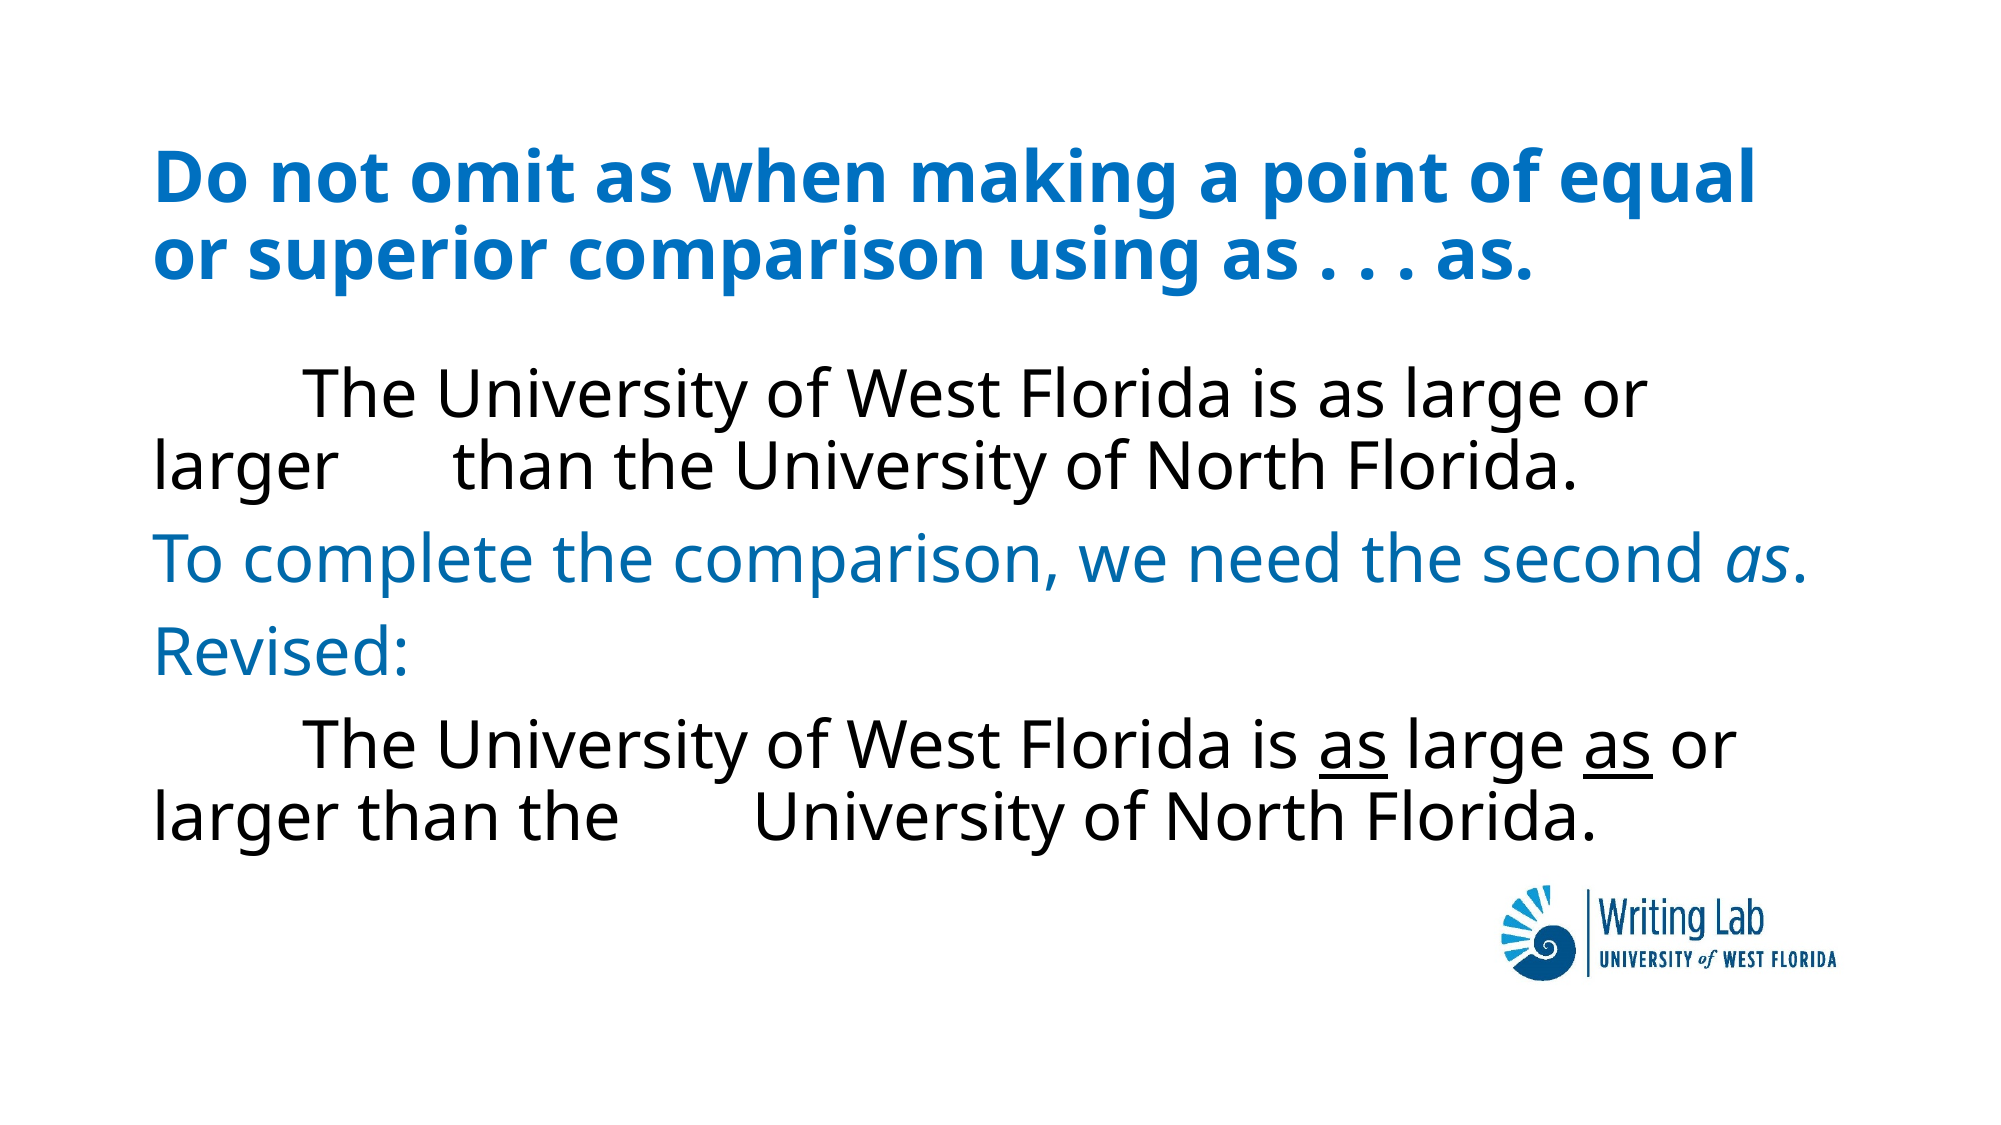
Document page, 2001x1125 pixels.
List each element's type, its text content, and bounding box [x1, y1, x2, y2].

list The University of West Florida is as large or larger than the University of North Florida. To complete the comparison, we need the second as. Revised: The University of West Florida is as large as or larger than the University of North Florida. [137, 352, 1863, 955]
picture [1487, 955, 1863, 1014]
title Do not omit as when making a point of equal or superior comparison using as . . . as. [137, 109, 1863, 327]
